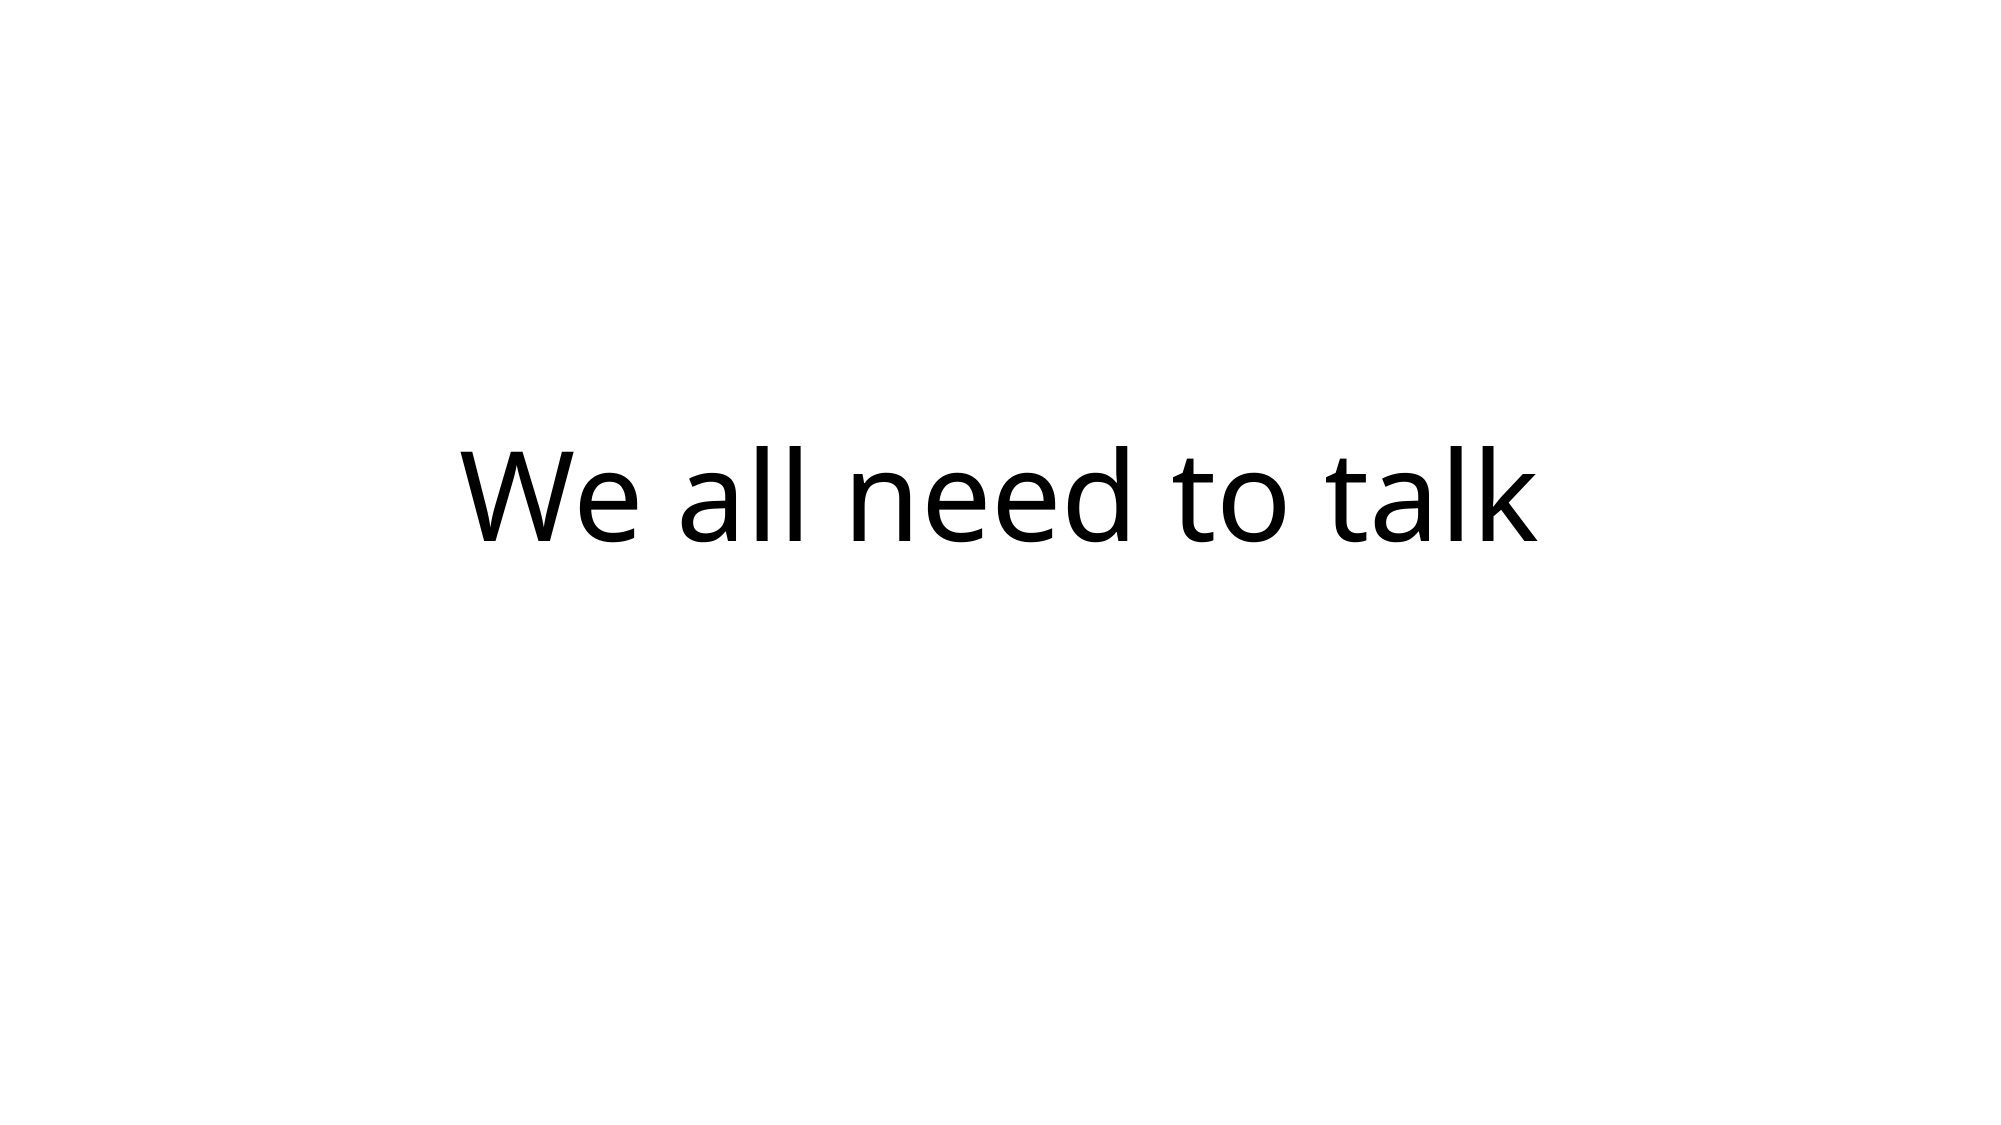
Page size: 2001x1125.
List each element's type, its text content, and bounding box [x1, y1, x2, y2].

title We all need to talk [249, 184, 1750, 576]
